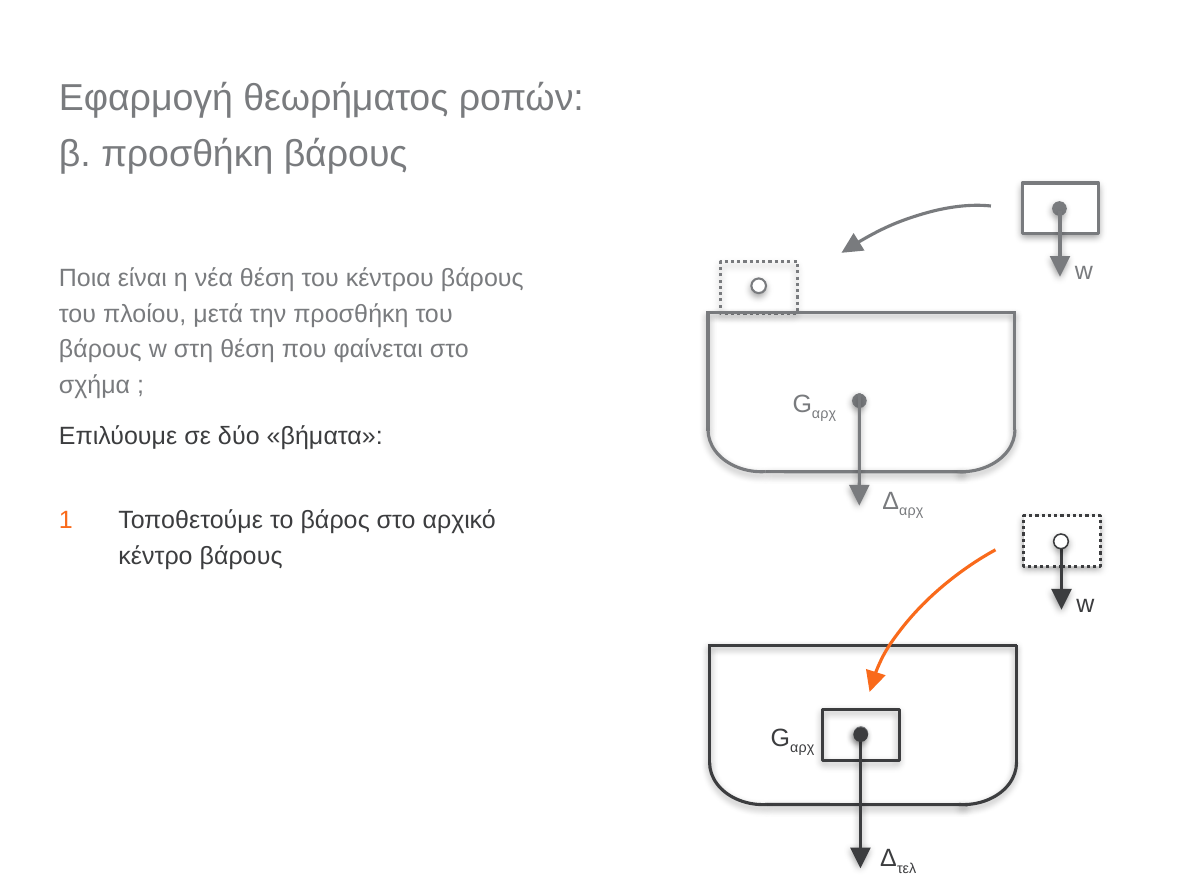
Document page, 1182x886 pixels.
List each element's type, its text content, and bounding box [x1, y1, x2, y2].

text_box Δτελ [862, 828, 935, 883]
title Εφαρμογή θεωρήματος ροπών: β. προσθήκη βάρους [59, 59, 1123, 178]
text_box Επιλύουμε σε δύο «βήματα»: [59, 406, 544, 458]
text_box [841, 204, 992, 310]
text_box [1023, 515, 1101, 567]
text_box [707, 644, 1018, 805]
text_box w [1071, 581, 1099, 618]
text_box [1051, 200, 1068, 215]
text_box Δαρχ [871, 481, 935, 525]
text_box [706, 312, 1017, 473]
text_box [720, 261, 798, 309]
text_box Ποια είναι η νέα θέση του κέντρου βάρους του πλοίου, μετά την προσθήκη του βάρους w στη θέση που φαίνεται στο σχήμα ; [59, 247, 544, 406]
text_box [1052, 533, 1070, 549]
text_box 1 Τοποθετούμε το βάρος στο αρχικό κέντρο βάρους [59, 490, 544, 577]
text_box [750, 277, 767, 294]
text_box w [1070, 248, 1098, 285]
text_box [890, 549, 1026, 647]
text_box [1021, 182, 1099, 234]
